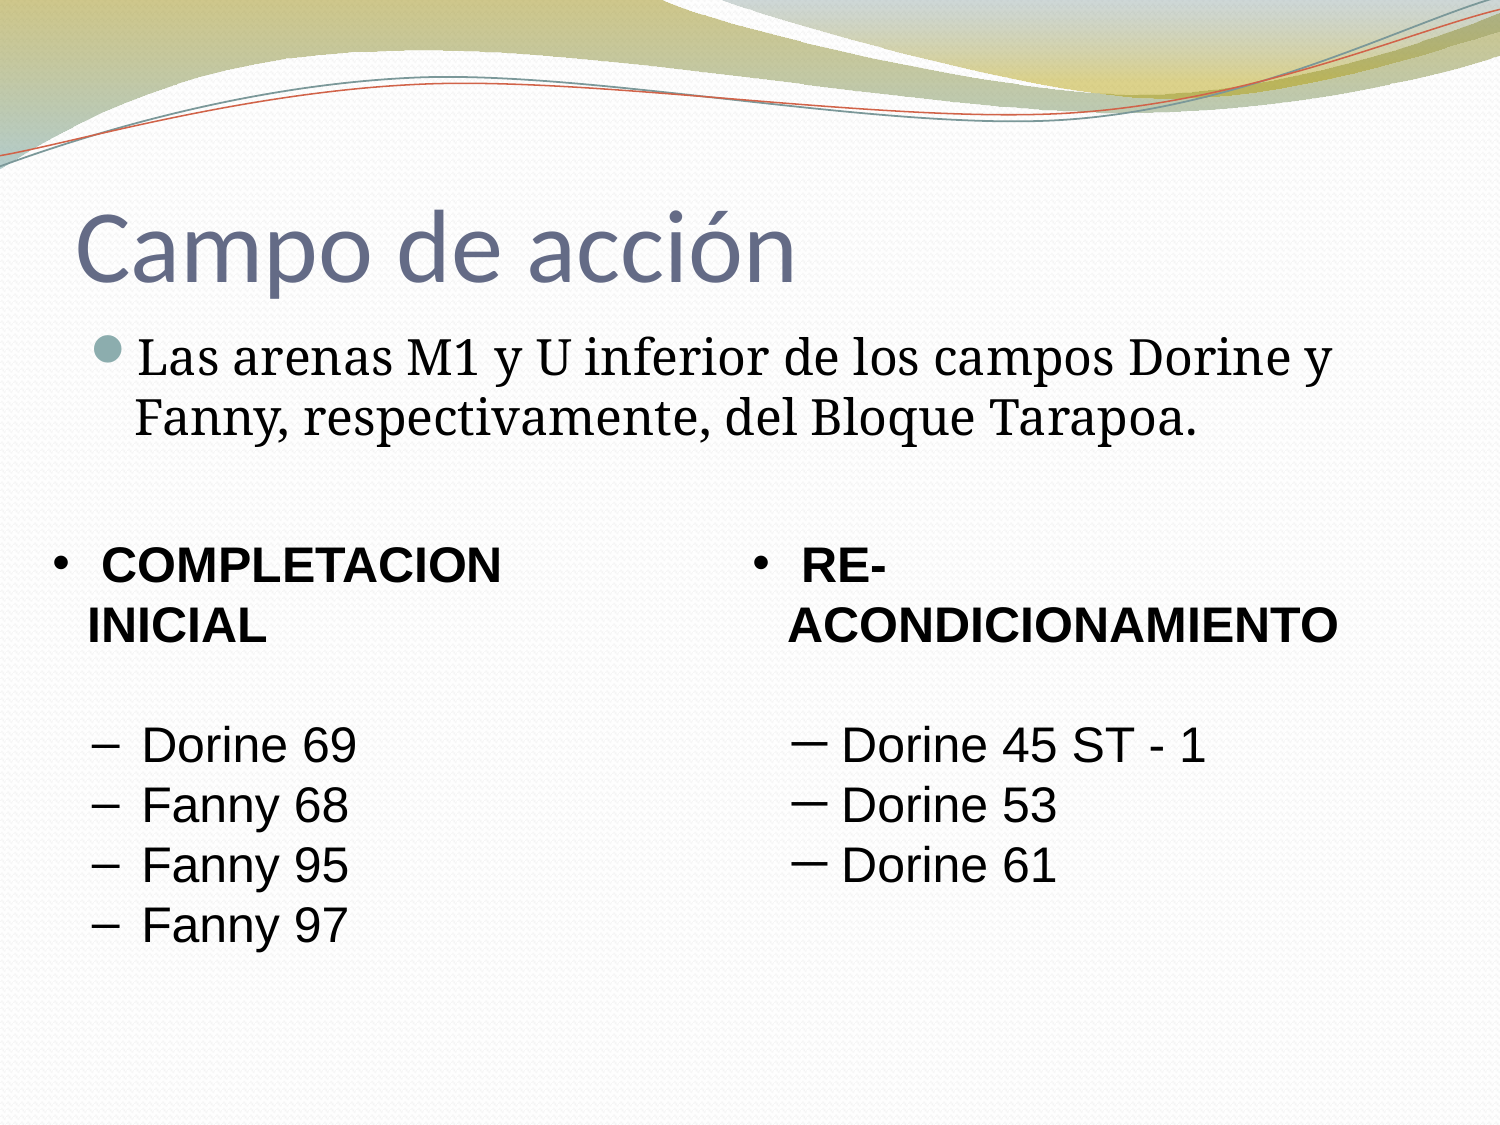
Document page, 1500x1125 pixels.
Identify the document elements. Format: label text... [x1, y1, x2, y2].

list Las arenas M1 y U inferior de los campos Dorine y Fanny, respectivamente, del Bloque Tarapoa. [74, 317, 1426, 501]
text_box COMPLETACION INICIAL Dorine 69 Fanny 68 Fanny 95 Fanny 97 [37, 524, 700, 960]
title Campo de acción [74, 115, 1426, 304]
text_box RE-ACONDICIONAMIENTO Dorine 45 ST - 1 Dorine 53 Dorine 61 [737, 524, 1438, 960]
